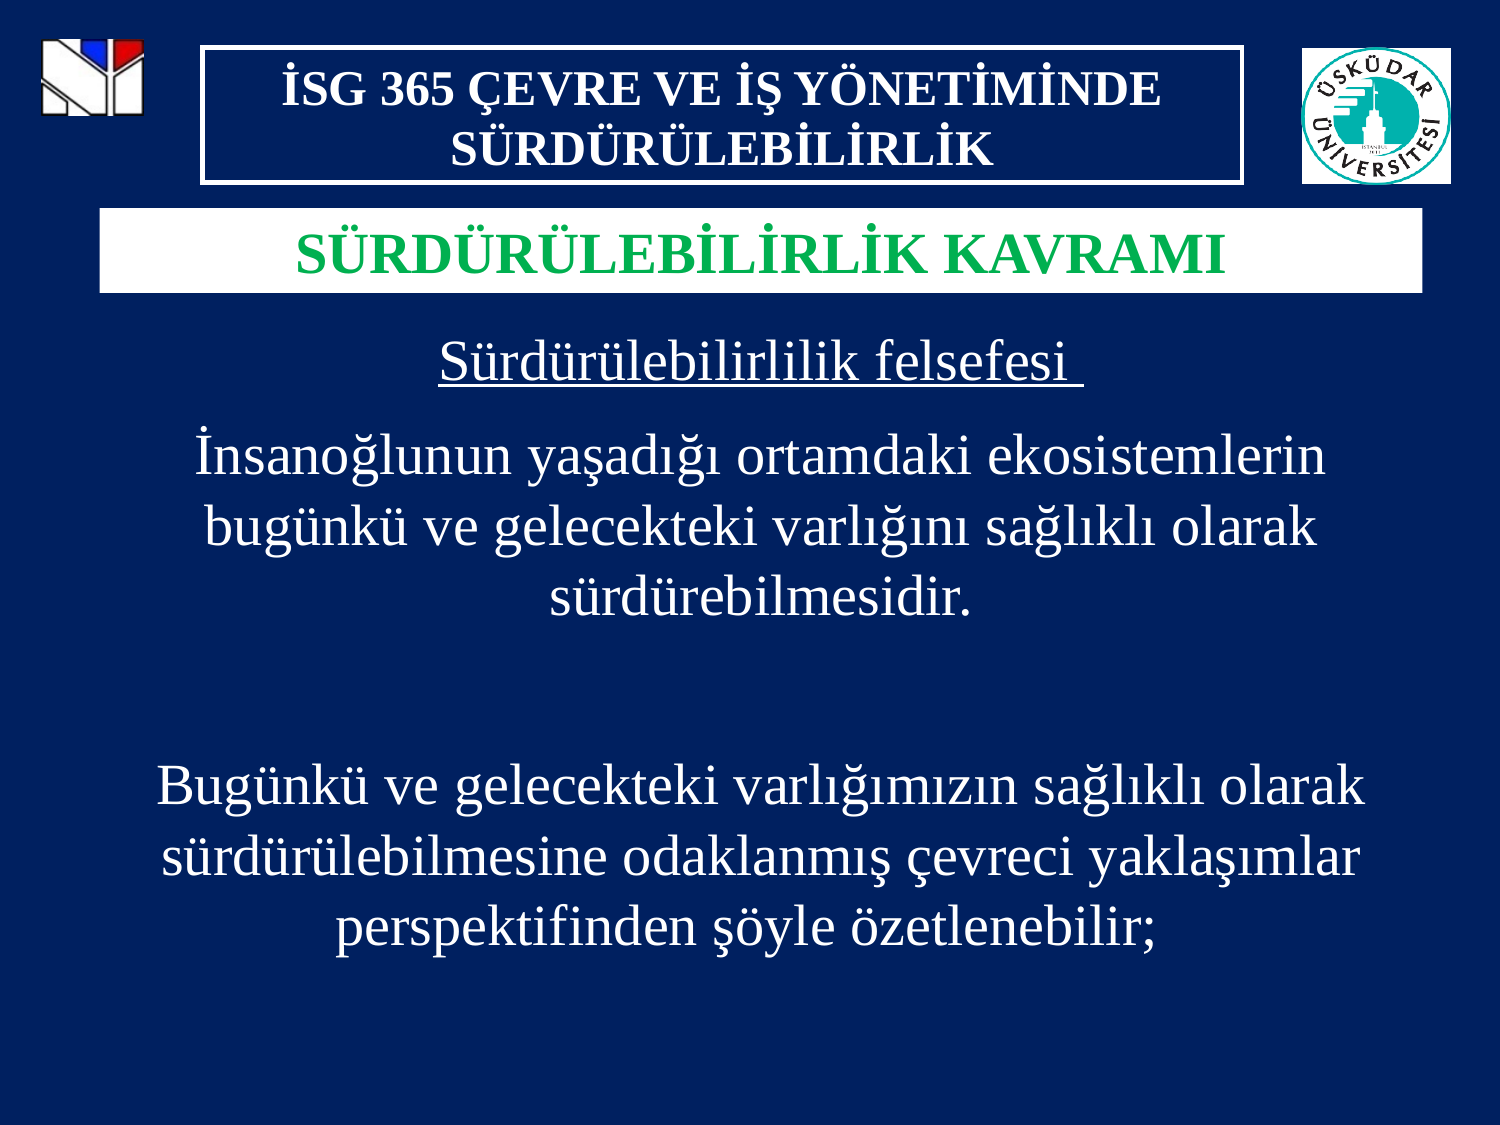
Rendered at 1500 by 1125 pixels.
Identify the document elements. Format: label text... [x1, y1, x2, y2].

picture [1301, 47, 1451, 185]
text_box Sürdürülebilirlilik felsefesi İnsanoğlunun yaşadığı ortamdaki ekosistemlerin bugünkü ve gelecekteki varlığını sağlıklı olarak sürdürebilmesidir. Bugünkü ve gelecekteki varlığımızın sağlıklı olarak sürdürülebilmesine odaklanmış çevreci yaklaşımlar perspektifinden şöyle özetlenebilir; [87, 314, 1435, 1034]
picture [41, 39, 144, 116]
text_box SÜRDÜRÜLEBİLİRLİK KAVRAMI [99, 208, 1423, 293]
